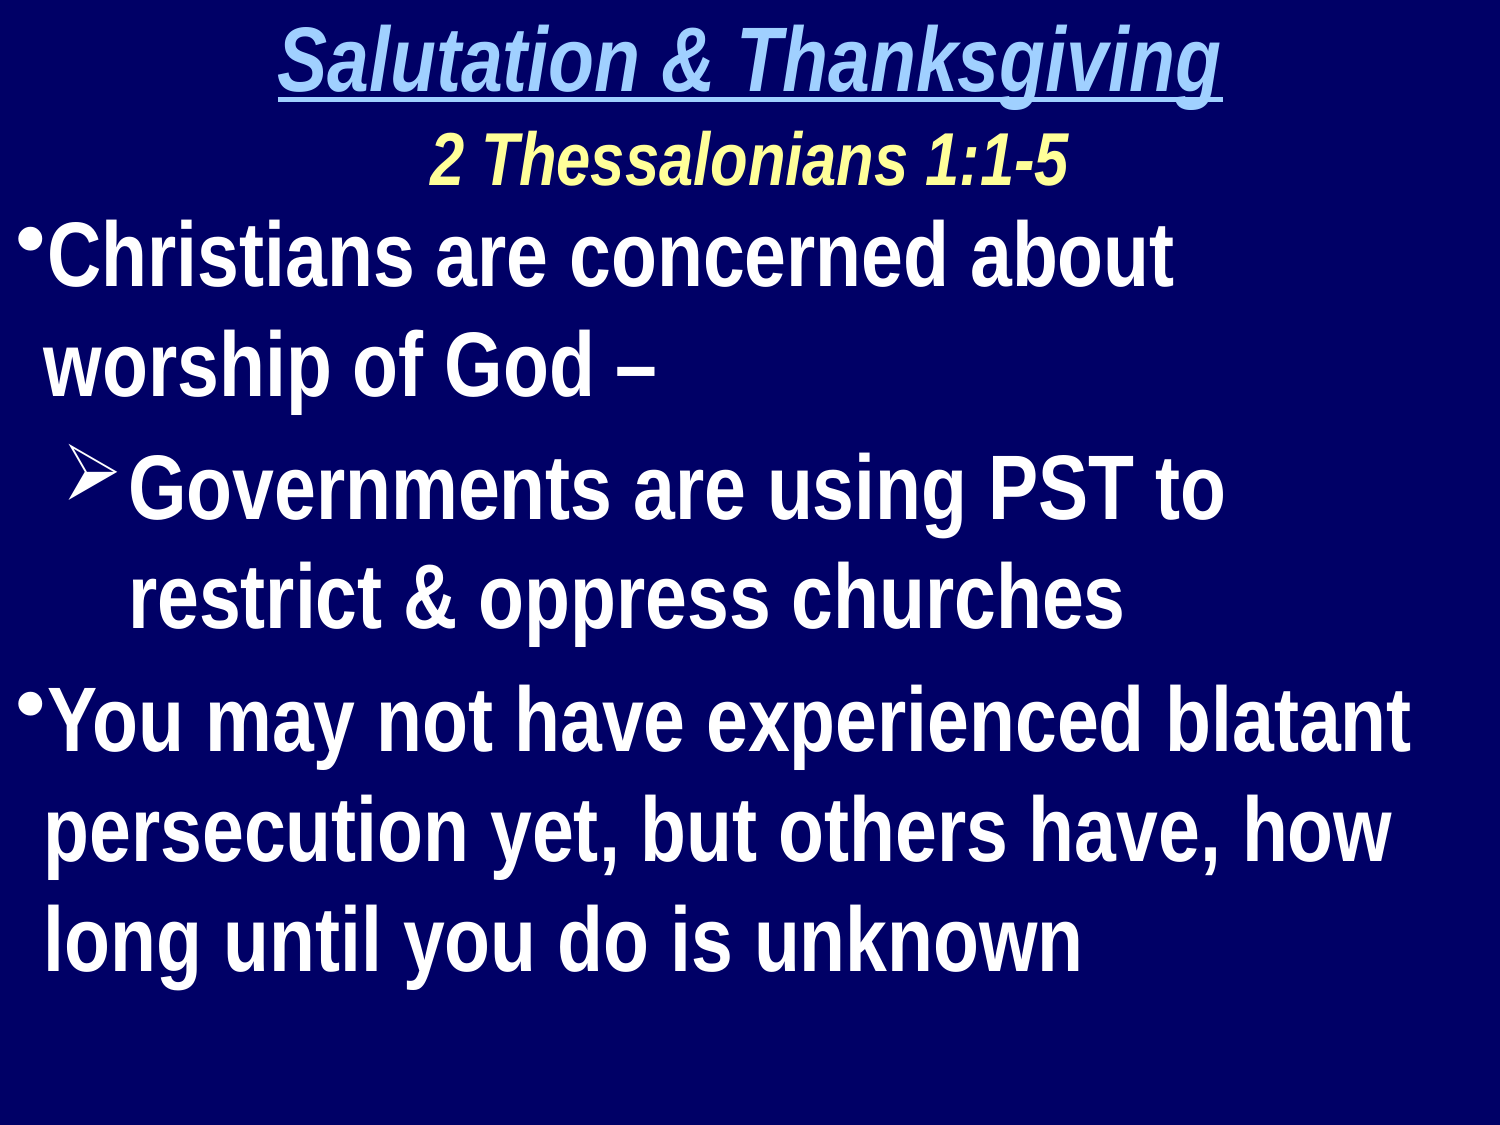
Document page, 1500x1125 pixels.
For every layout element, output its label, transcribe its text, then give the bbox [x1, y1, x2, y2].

title Salutation & Thanksgiving 2 Thessalonians 1:1-5 [0, 0, 1500, 187]
list Christians are concerned about worship of God – Governments are using PST to restrict & oppress churches You may not have experienced blatant persecution yet, but others have, how long until you do is unknown [0, 187, 1500, 1100]
